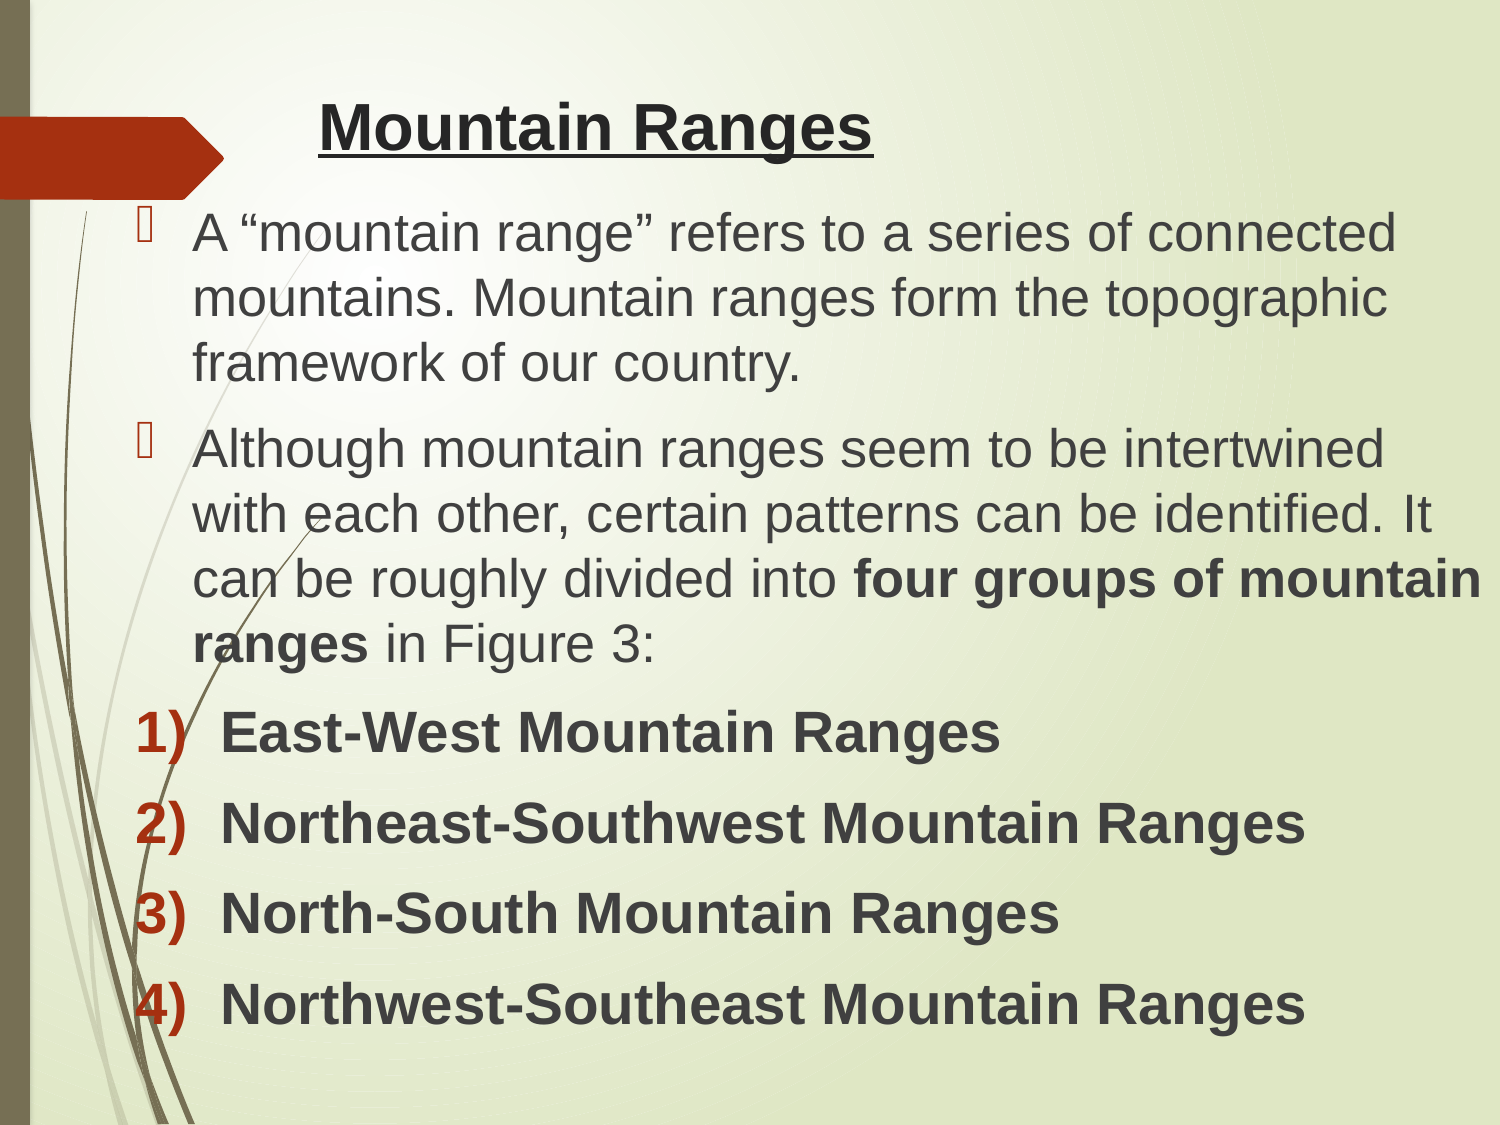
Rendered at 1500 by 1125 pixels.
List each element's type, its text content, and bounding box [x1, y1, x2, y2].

list A “mountain range” refers to a series of connected mountains. Mountain ranges form the topographic framework of our country. Although mountain ranges seem to be intertwined with each other, certain patterns can be identified. It can be roughly divided into four groups of mountain ranges in Figure 3: East-West Mountain Ranges Northeast-Southwest Mountain Ranges North-South Mountain Ranges Northwest-Southeast Mountain Ranges [120, 190, 1500, 1125]
title Mountain Ranges [303, 76, 1384, 190]
